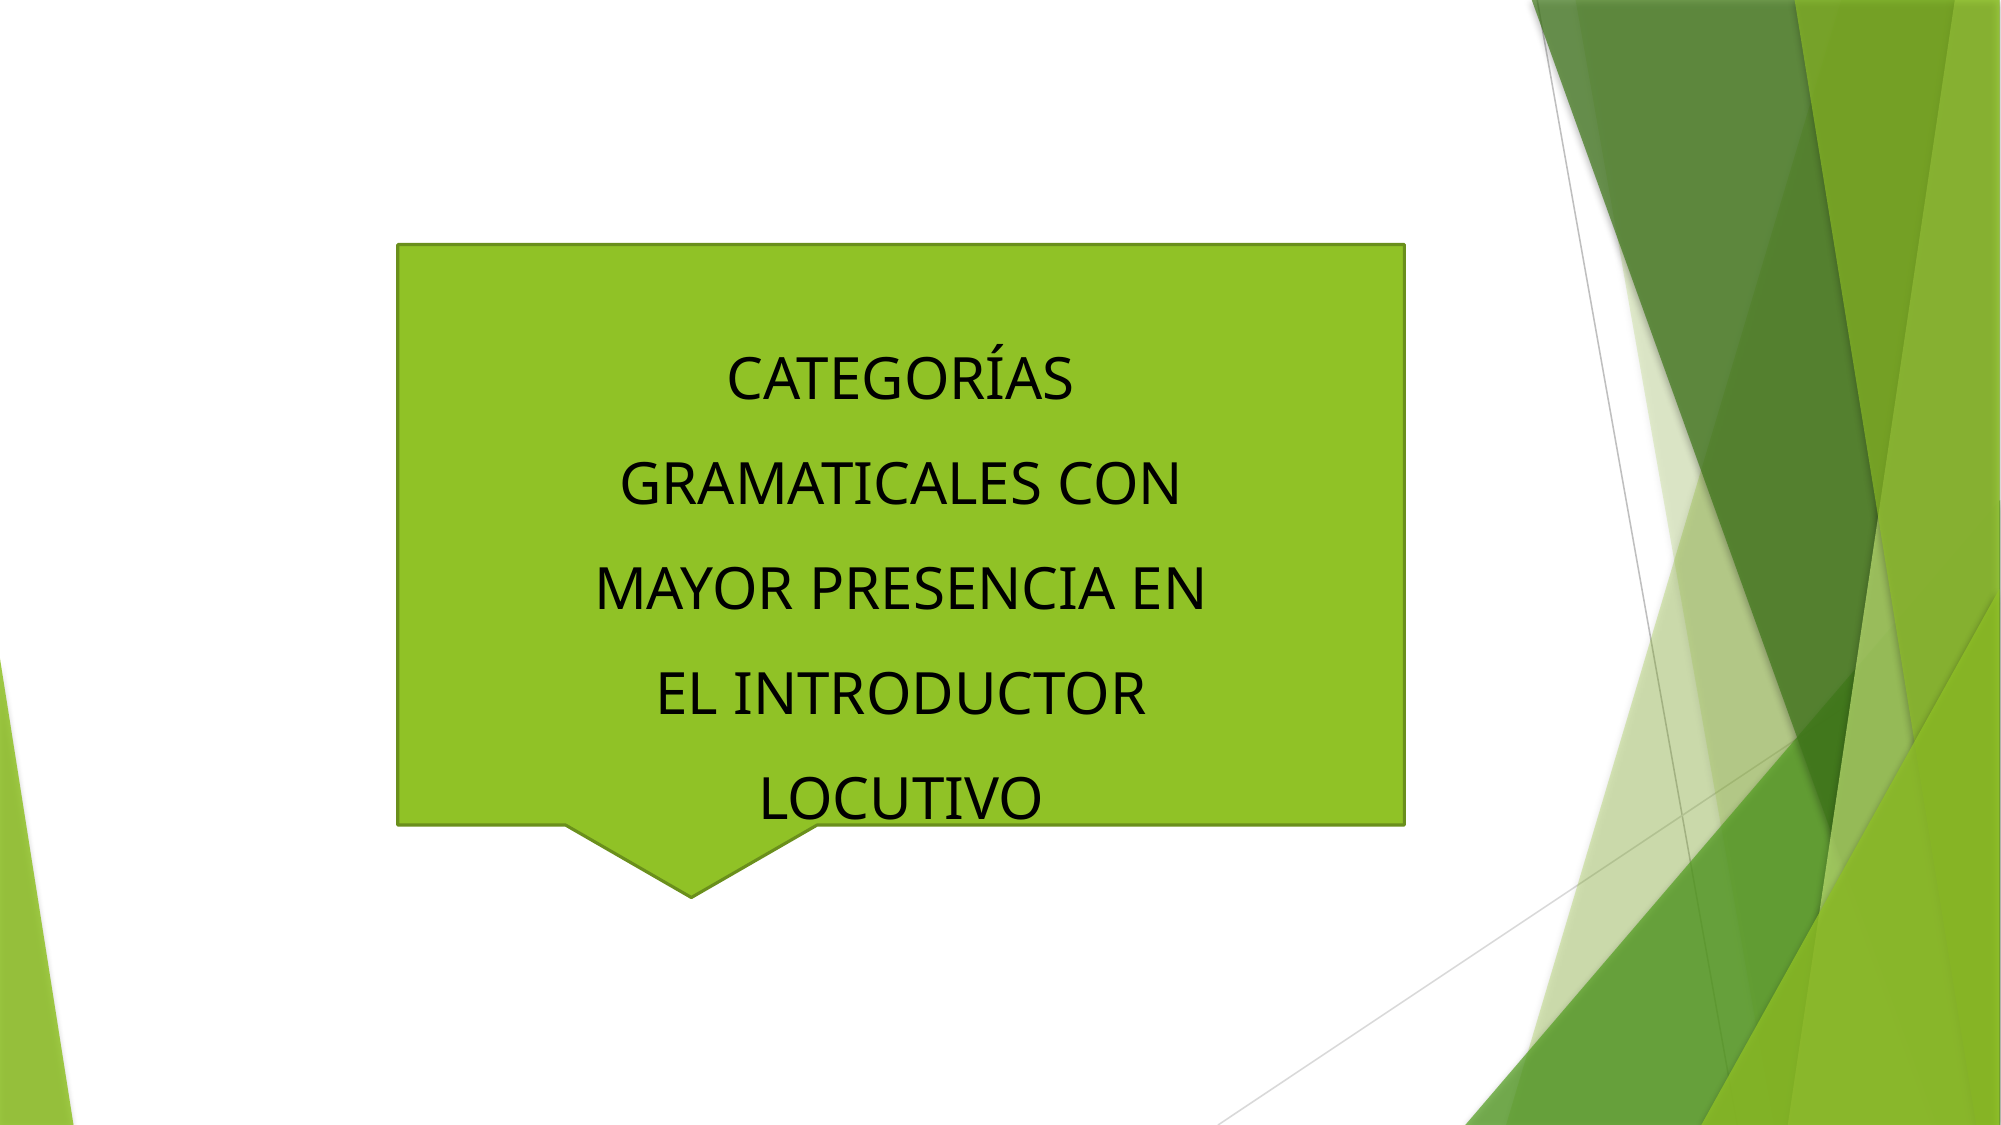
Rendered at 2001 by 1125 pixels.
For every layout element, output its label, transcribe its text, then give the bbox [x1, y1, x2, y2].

text_box CATEGORÍAS GRAMATICALES CON MAYOR PRESENCIA EN EL INTRODUCTOR LOCUTIVO [543, 298, 1259, 839]
text_box [396, 242, 1406, 827]
text_box [586, 839, 796, 899]
